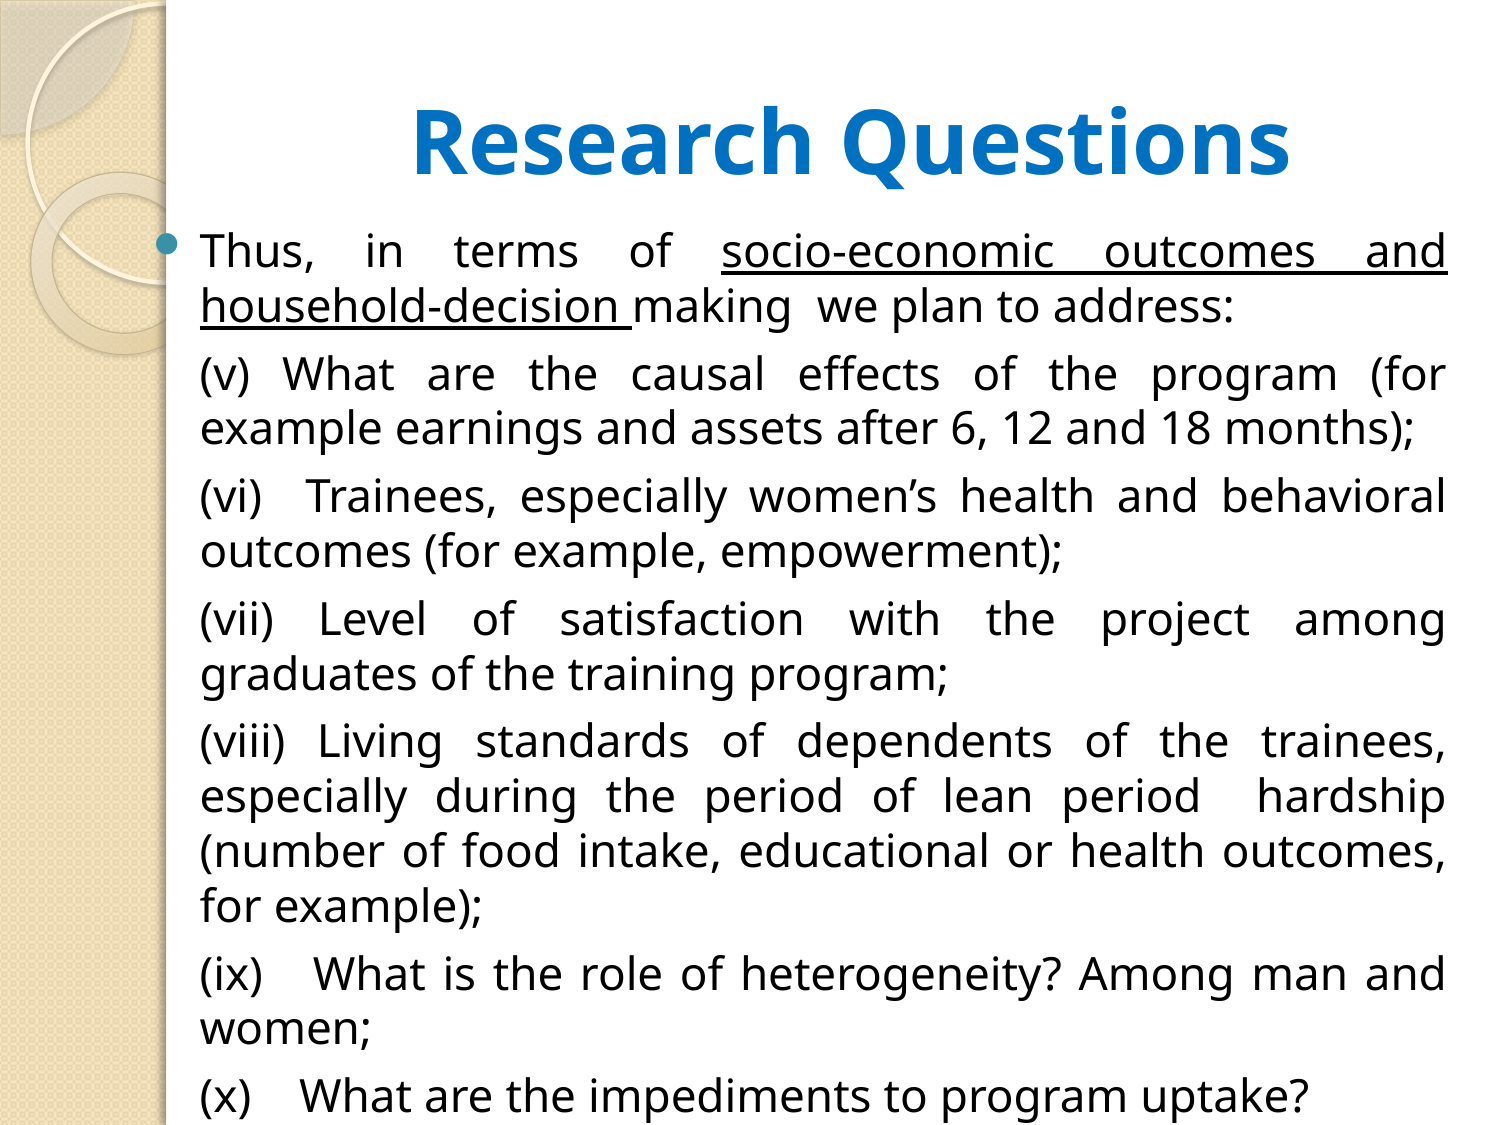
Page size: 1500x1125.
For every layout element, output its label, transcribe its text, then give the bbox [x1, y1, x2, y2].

title Research Questions [235, 45, 1466, 233]
list Thus, in terms of socio-economic outcomes and household-decision making we plan to address: (v) What are the causal effects of the program (for example earnings and assets after 6, 12 and 18 months); (vi) Trainees, especially women’s health and behavioral outcomes (for example, empowerment); (vii) Level of satisfaction with the project among graduates of the training program; (viii) Living standards of dependents of the trainees, especially during the period of lean period hardship (number of food intake, educational or health outcomes, for example); (ix) What is the role of heterogeneity? Among man and women; (x) What are the impediments to program uptake? [124, 214, 1463, 1102]
